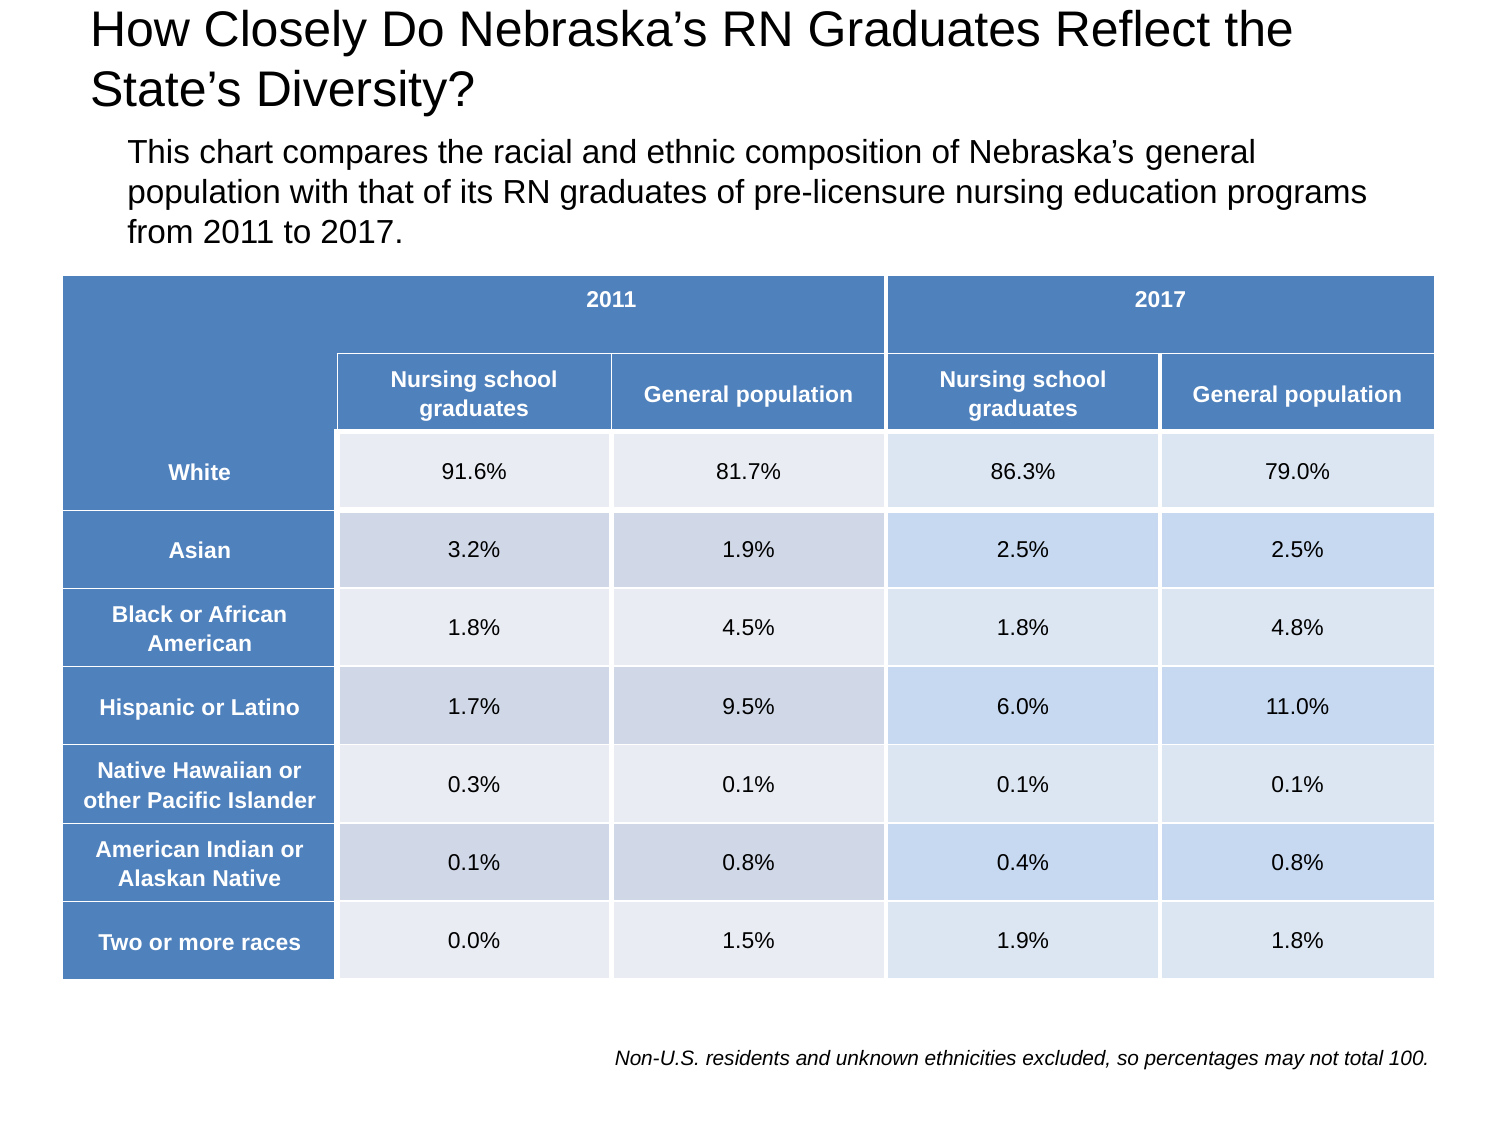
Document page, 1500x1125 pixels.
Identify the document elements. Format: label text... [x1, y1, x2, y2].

table_cell 0.4% [888, 824, 1158, 900]
table_cell White [63, 432, 334, 510]
table_cell Asian [63, 511, 334, 588]
table_cell 2.5% [888, 513, 1158, 587]
table_cell Black or African American [63, 589, 334, 666]
table_cell 0.0% [340, 902, 609, 978]
table_header 2017 [888, 276, 1434, 353]
title How Closely Do Nebraska’s RN Graduates Reflect the State’s Diversity? [75, 0, 1425, 113]
text_box This chart compares the racial and ethnic composition of Nebraska’s general population with that of its RN graduates of pre-licensure nursing education programs from 2011 to 2017. [112, 123, 1400, 274]
table_header 2011 [337, 276, 884, 353]
table_cell 1.7% [340, 667, 609, 744]
table_cell Two or more races [63, 902, 334, 979]
table_cell 81.7% [614, 434, 884, 507]
table_header [63, 276, 337, 432]
table_cell 0.8% [1162, 824, 1434, 900]
table_cell 1.9% [888, 902, 1158, 978]
table_cell 1.8% [888, 589, 1158, 665]
table_cell American Indian or Alaskan Native [63, 824, 334, 901]
table_cell General population [1162, 354, 1434, 429]
table_cell 0.1% [1162, 745, 1434, 822]
table_cell 79.0% [1162, 434, 1434, 507]
table_cell 91.6% [340, 434, 609, 507]
table_cell 0.1% [340, 824, 609, 900]
table_cell 0.1% [614, 745, 884, 822]
table_cell Hispanic or Latino [63, 667, 334, 744]
table_cell 86.3% [888, 434, 1158, 507]
table_cell Nursing school graduates [888, 354, 1158, 429]
table_cell 4.5% [614, 589, 884, 665]
table_cell 1.9% [614, 513, 884, 587]
table_cell General population [612, 354, 884, 429]
table_cell 1.5% [614, 902, 884, 978]
text_box Non-U.S. residents and unknown ethnicities excluded, so percentages may not total 100. [599, 1037, 1500, 1078]
table_cell 0.1% [888, 745, 1158, 822]
table_cell 11.0% [1162, 667, 1434, 744]
table_cell Nursing school graduates [338, 354, 611, 429]
table_cell 2.5% [1162, 513, 1434, 587]
table_cell 1.8% [340, 589, 609, 665]
table_cell Native Hawaiian or other Pacific Islander [63, 745, 334, 823]
table_cell 0.8% [614, 824, 884, 900]
table_cell 4.8% [1162, 589, 1434, 665]
table_cell 6.0% [888, 667, 1158, 744]
table_cell 3.2% [340, 513, 609, 587]
table_cell 0.3% [340, 745, 609, 822]
table_cell 9.5% [614, 667, 884, 744]
table_cell 1.8% [1162, 902, 1434, 978]
